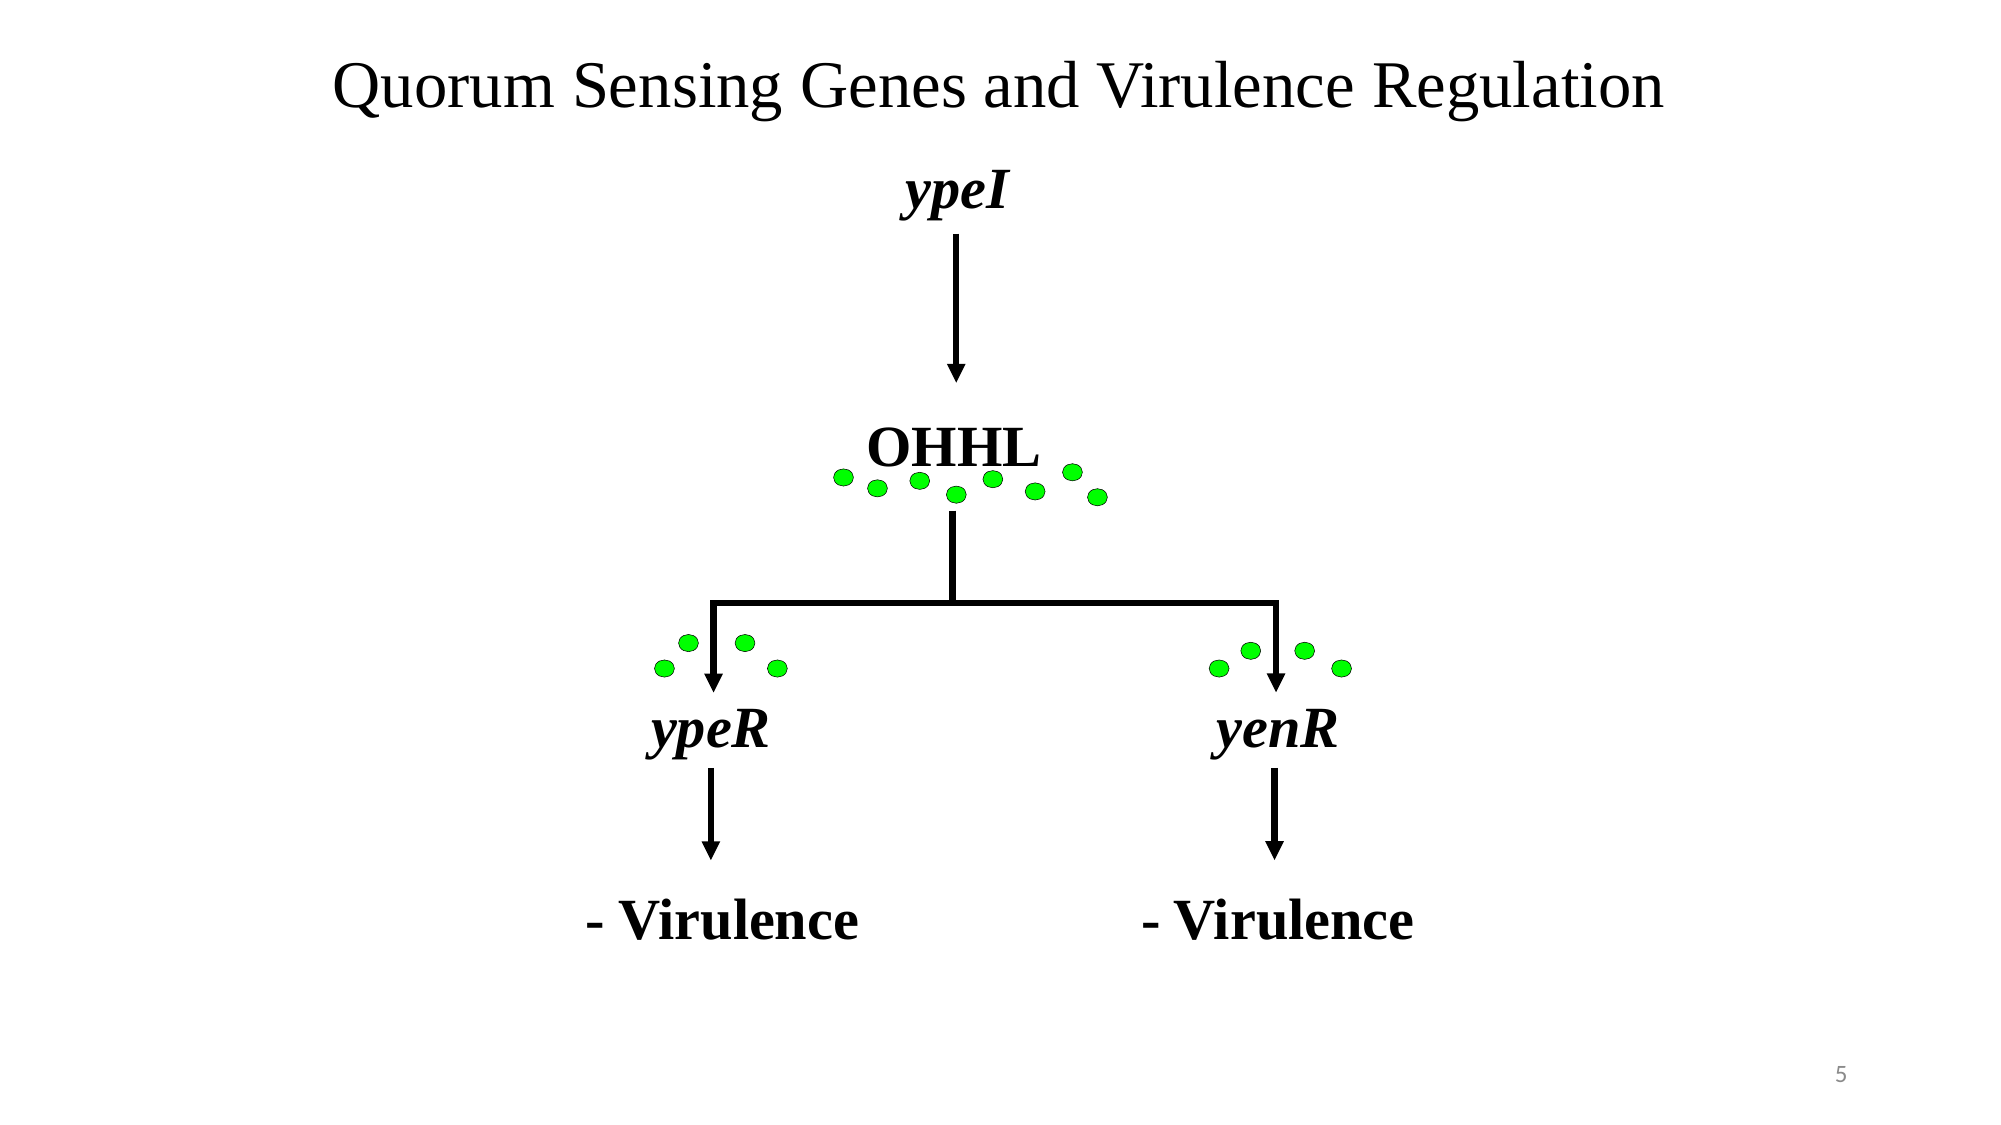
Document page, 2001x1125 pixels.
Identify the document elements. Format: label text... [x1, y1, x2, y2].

slide_number 5 [1412, 1042, 1863, 1103]
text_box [567, 143, 1433, 960]
title Quorum Sensing Genes and Virulence Regulation [137, 1, 1863, 170]
